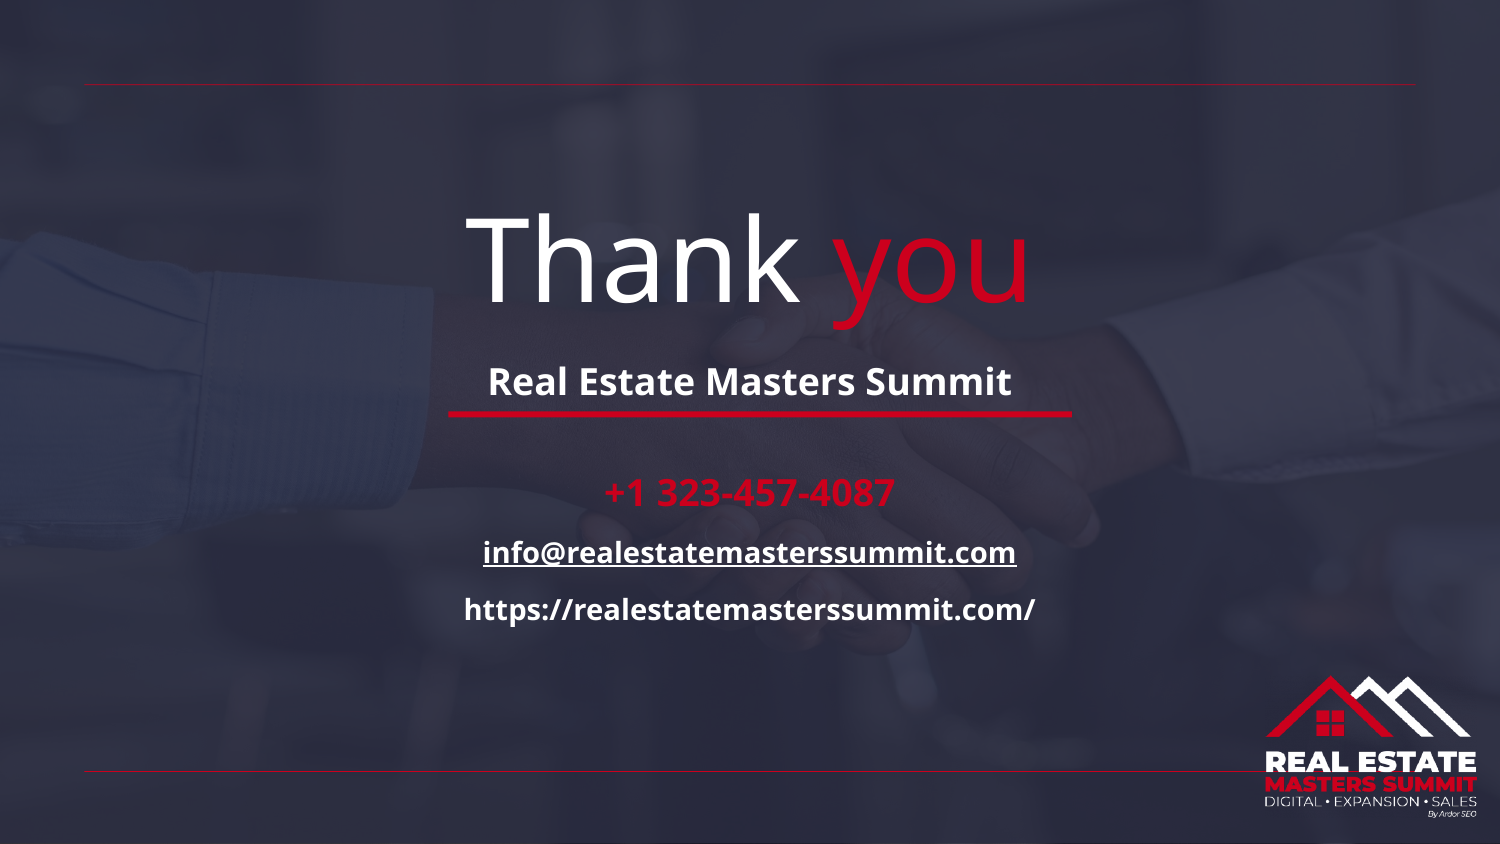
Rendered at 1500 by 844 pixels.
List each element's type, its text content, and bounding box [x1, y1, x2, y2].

text_box +1 323-457-4087 info@realestatemasterssummit.com https://realestatemasterssummit.com/ [84, 431, 1416, 642]
picture [1265, 675, 1477, 818]
text_box Real Estate Masters Summit [84, 343, 1416, 418]
text_box Thank you [84, 197, 1416, 340]
text_box [0, 0, 1500, 844]
text_box [448, 411, 1072, 418]
